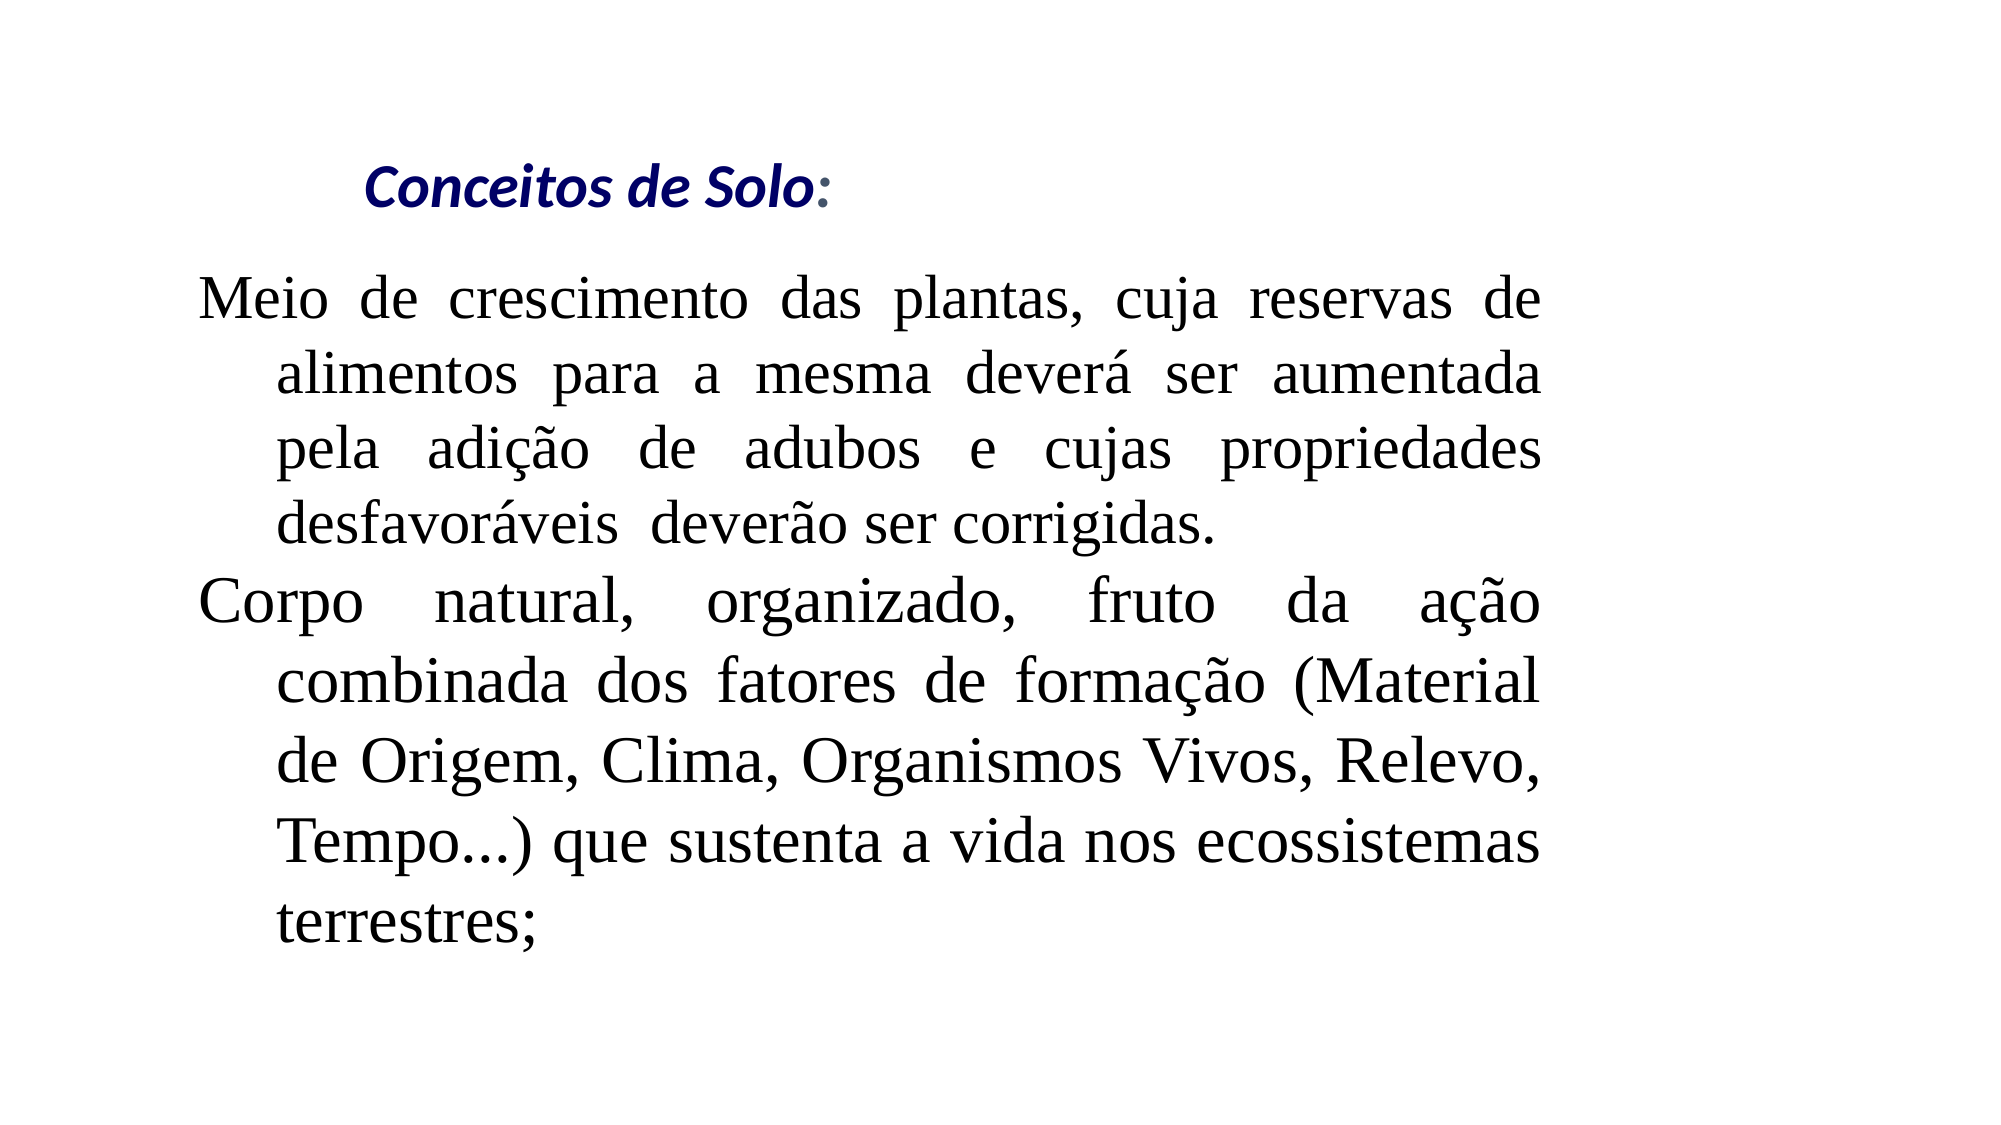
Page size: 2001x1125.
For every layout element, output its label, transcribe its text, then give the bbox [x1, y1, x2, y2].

text_box Meio de crescimento das plantas, cuja reservas de alimentos para a mesma deverá ser aumentada pela adição de adubos e cujas propriedades desfavoráveis deverão ser corrigidas. Corpo natural, organizado, fruto da ação combinada dos fatores de formação (Material de Origem, Clima, Organismos Vivos, Relevo, Tempo...) que sustenta a vida nos ecossistemas terrestres; [183, 249, 1559, 1103]
text_box Conceitos de Solo: [349, 137, 1525, 228]
